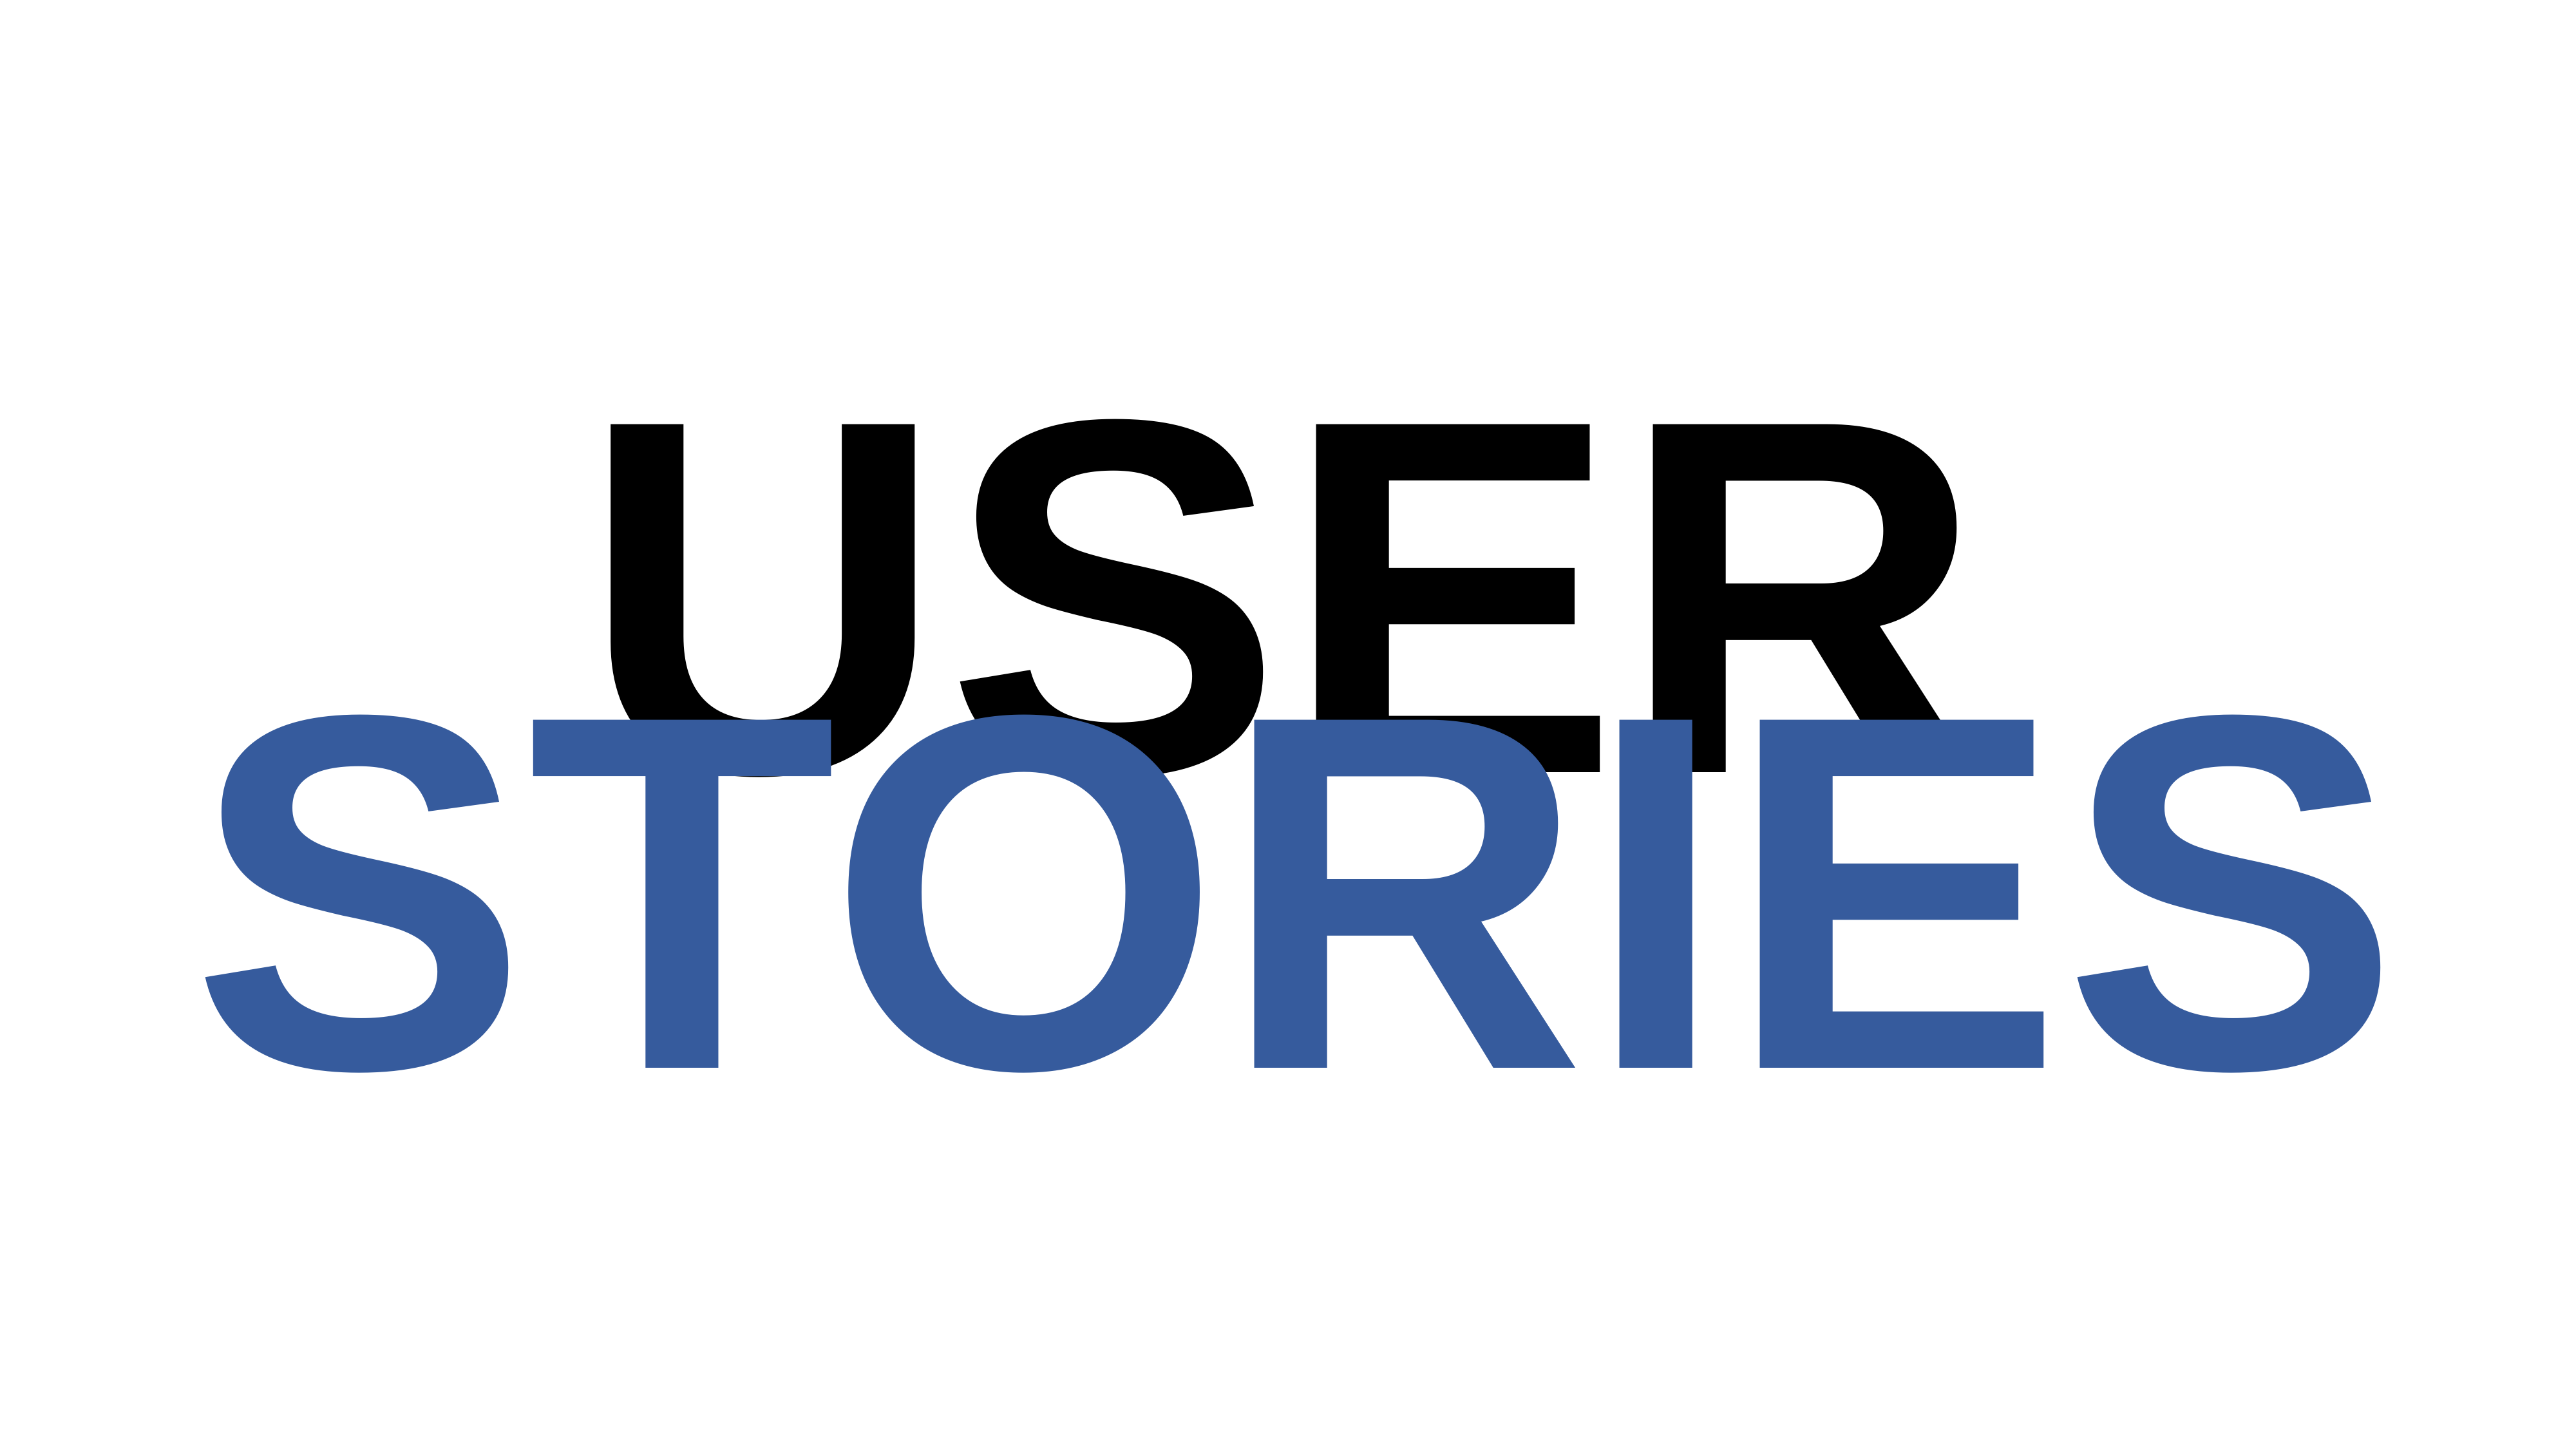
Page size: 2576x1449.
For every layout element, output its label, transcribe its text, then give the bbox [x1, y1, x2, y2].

text_box USER [0, 326, 2576, 621]
text_box STORIES [0, 621, 2576, 1187]
